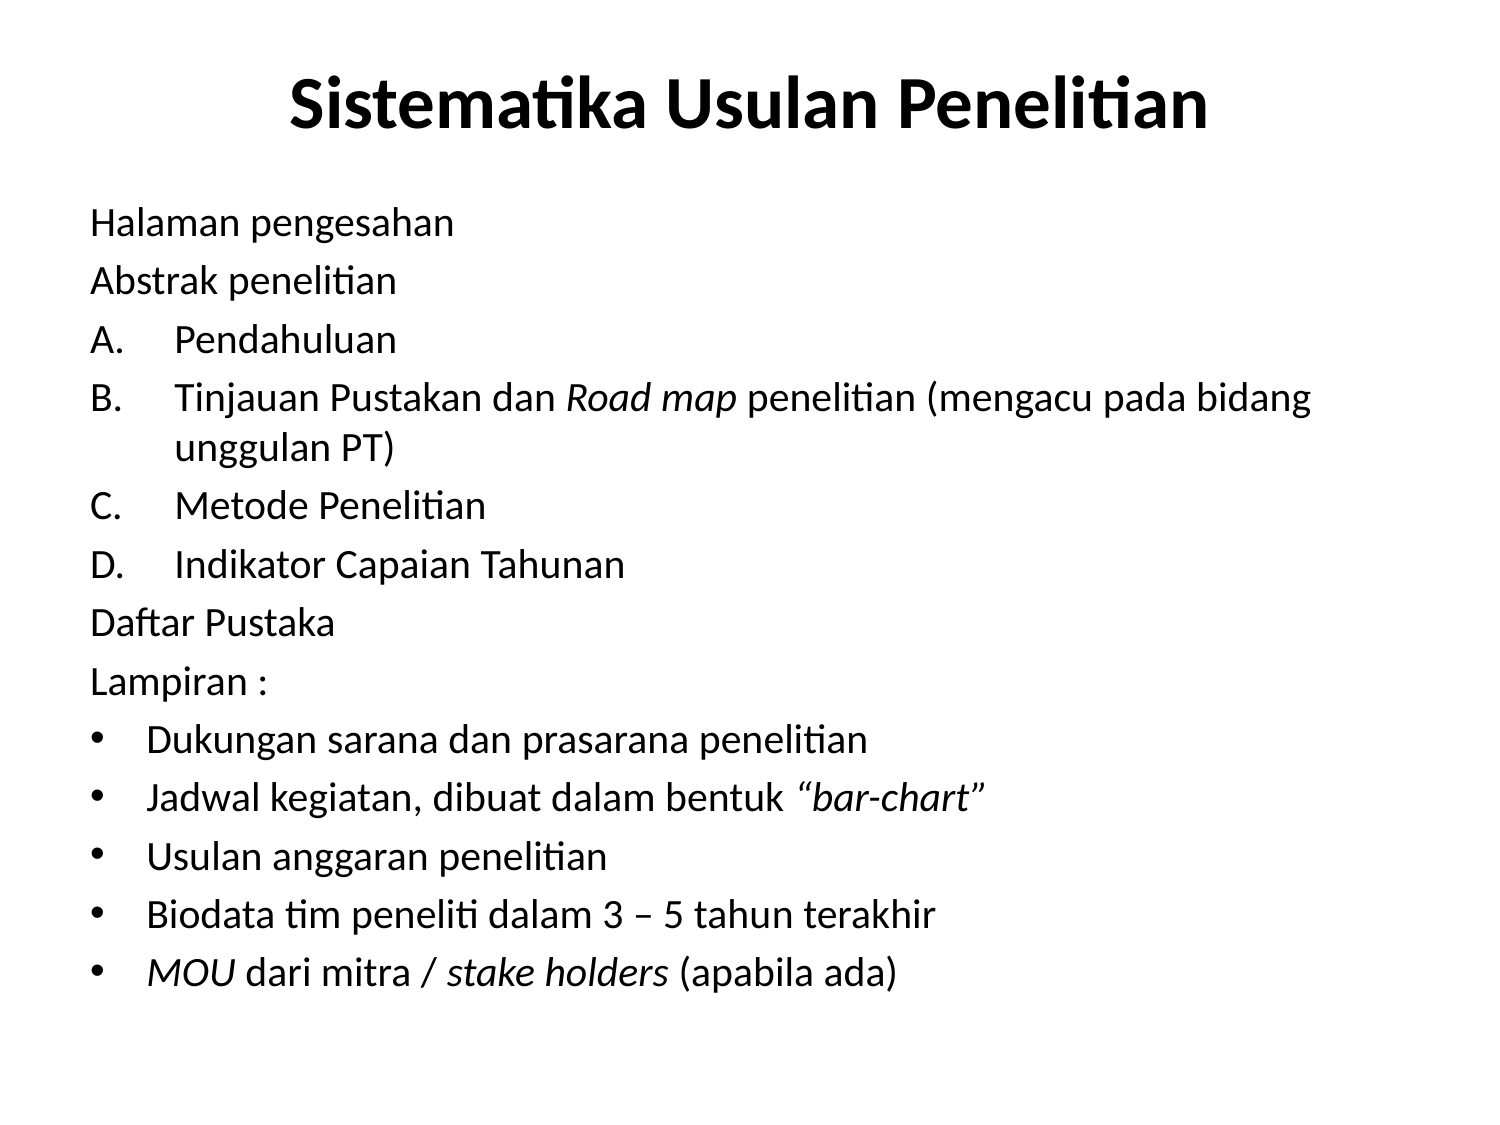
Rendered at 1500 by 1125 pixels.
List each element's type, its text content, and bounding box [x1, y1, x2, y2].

list Halaman pengesahan Abstrak penelitian Pendahuluan Tinjauan Pustakan dan Road map penelitian (mengacu pada bidang unggulan PT) Metode Penelitian Indikator Capaian Tahunan Daftar Pustaka Lampiran : Dukungan sarana dan prasarana penelitian Jadwal kegiatan, dibuat dalam bentuk “bar-chart” Usulan anggaran penelitian Biodata tim peneliti dalam 3 – 5 tahun terakhir MOU dari mitra / stake holders (apabila ada) [75, 187, 1425, 1005]
title Sistematika Usulan Penelitian [75, 45, 1425, 153]
